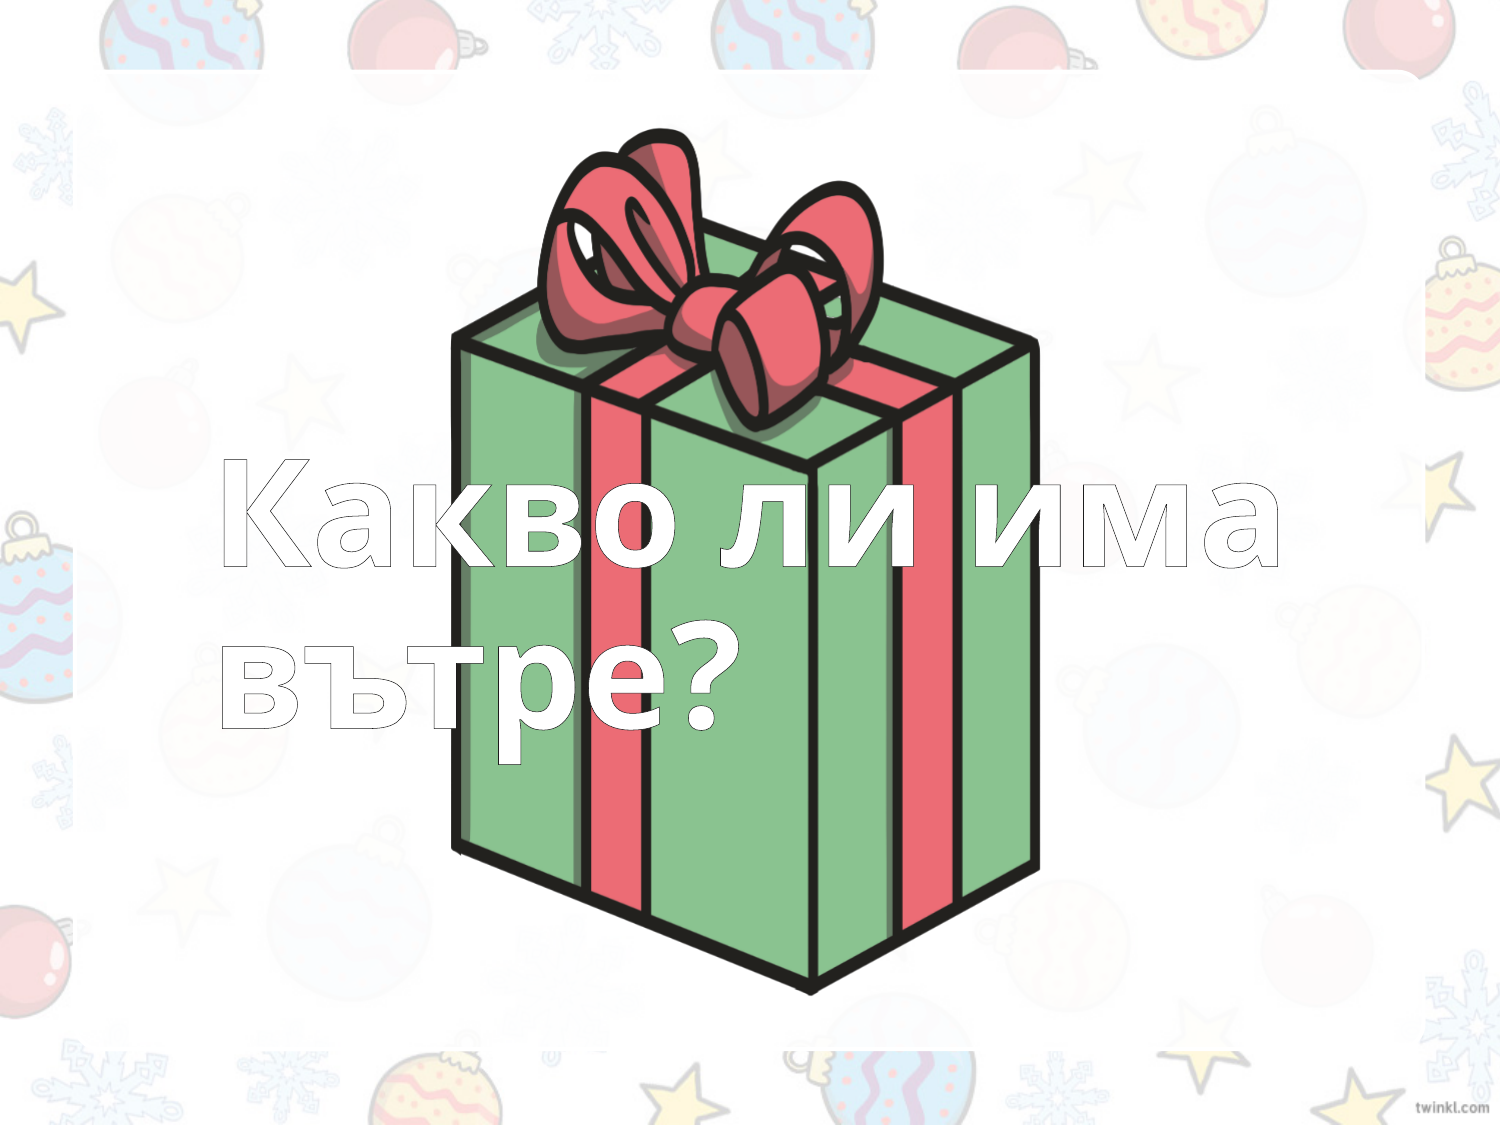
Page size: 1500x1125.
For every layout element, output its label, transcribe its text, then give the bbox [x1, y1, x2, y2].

title Какво ли има вътре? [51, 515, 417, 683]
picture [0, 0, 1500, 1125]
title Какво ли има вътре? [1168, 515, 1449, 683]
